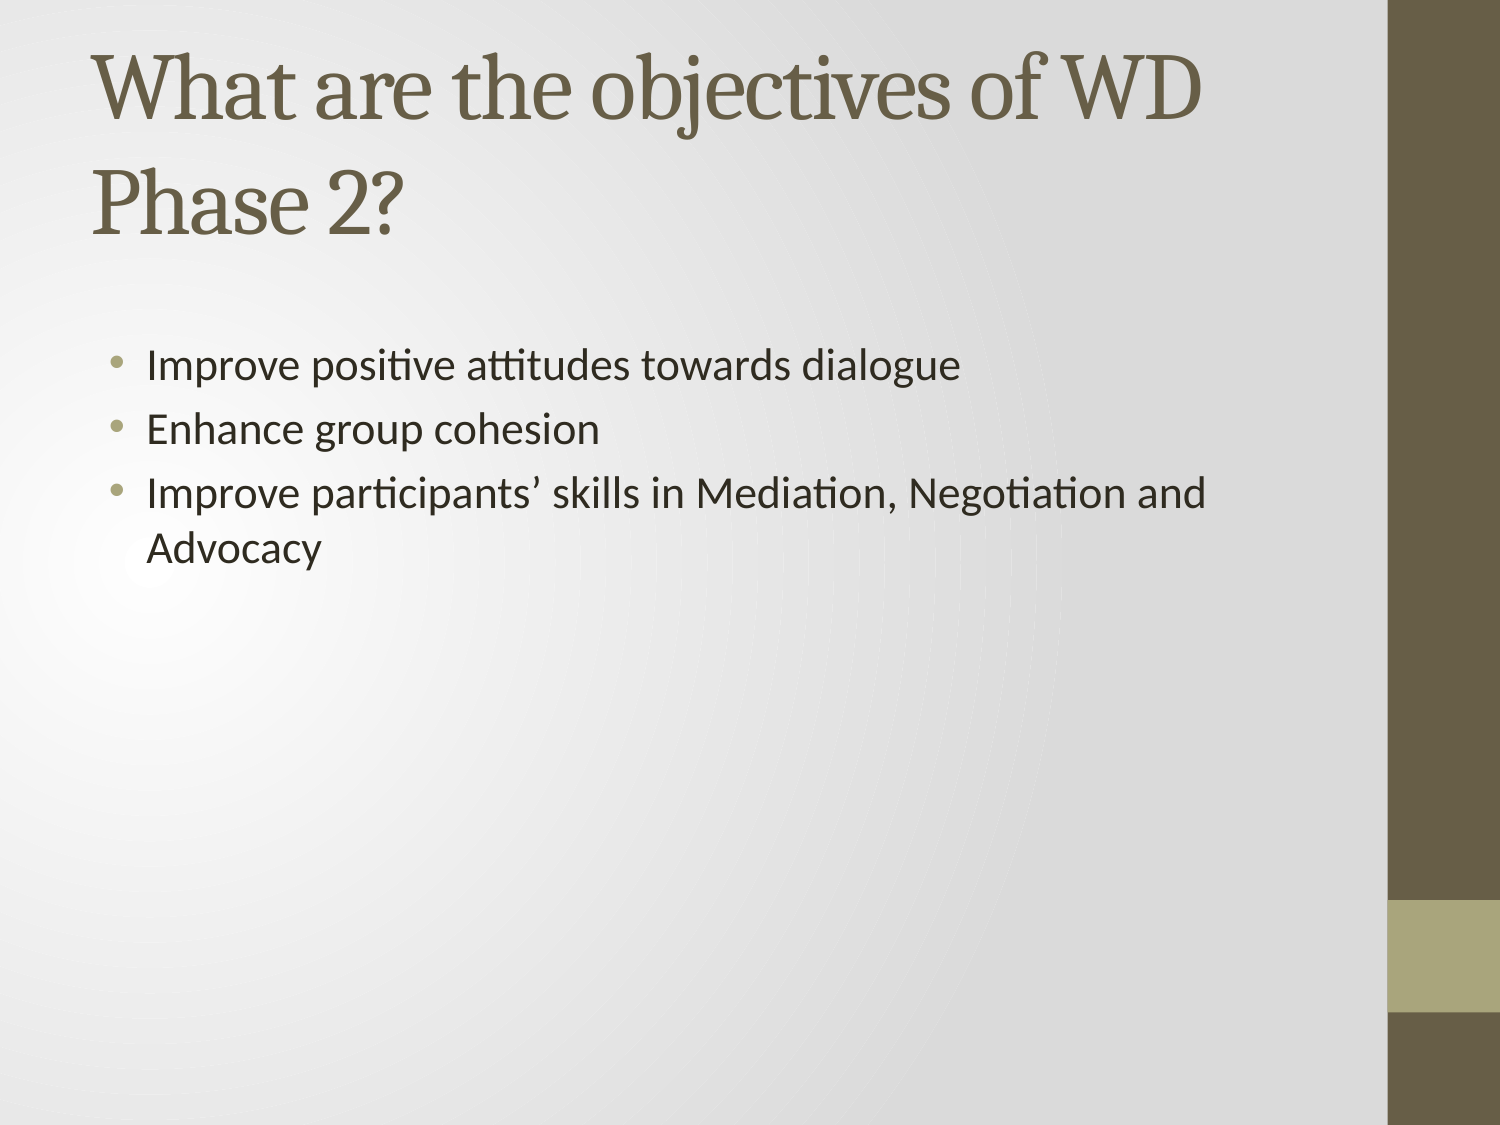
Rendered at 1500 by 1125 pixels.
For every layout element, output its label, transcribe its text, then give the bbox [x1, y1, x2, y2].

list Improve positive attitudes towards dialogue Enhance group cohesion Improve participants’ skills in Mediation, Negotiation and Advocacy [75, 262, 1325, 1050]
title What are the objectives of WD Phase 2? [75, 45, 1325, 233]
